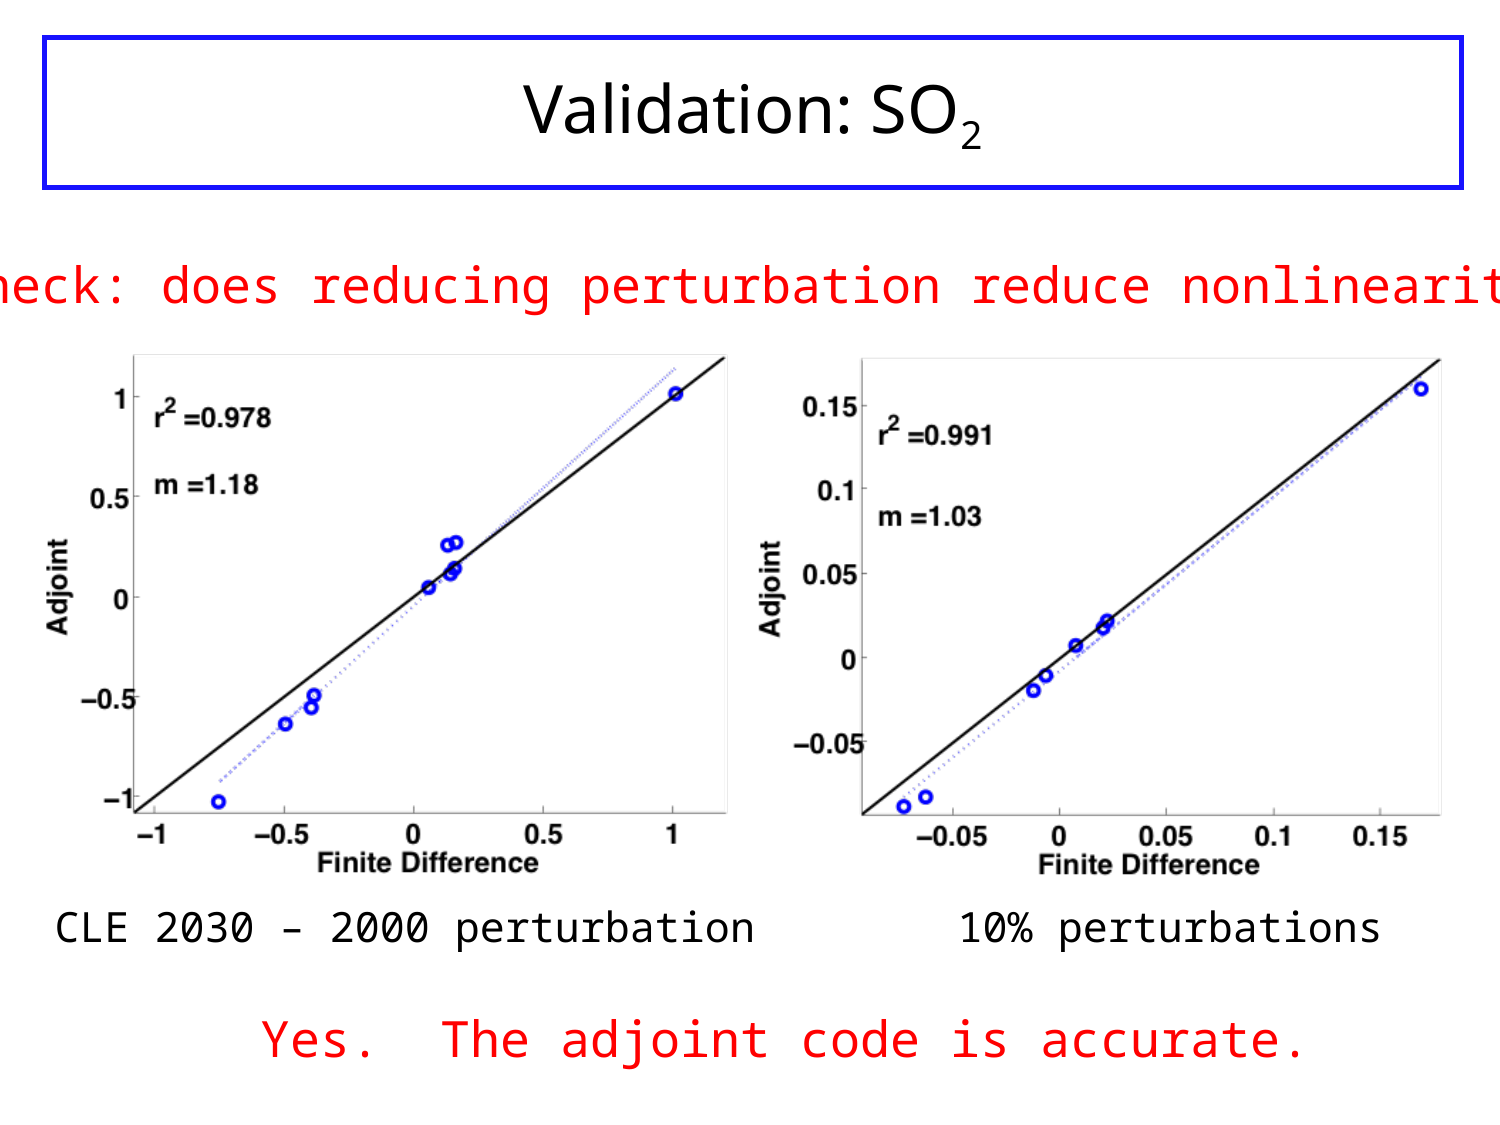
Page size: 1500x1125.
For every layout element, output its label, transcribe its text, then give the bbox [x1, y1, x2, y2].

text_box Yes. The adjoint code is accurate. [245, 999, 1326, 1075]
text_box 10% perturbations [942, 929, 1398, 1009]
text_box Check: does reducing perturbation reduce nonlinearity? [0, 245, 1500, 321]
text_box CLE 2030 – 2000 perturbation [39, 915, 795, 959]
title Validation: SO2 [42, 35, 1464, 190]
picture [18, 328, 1476, 922]
